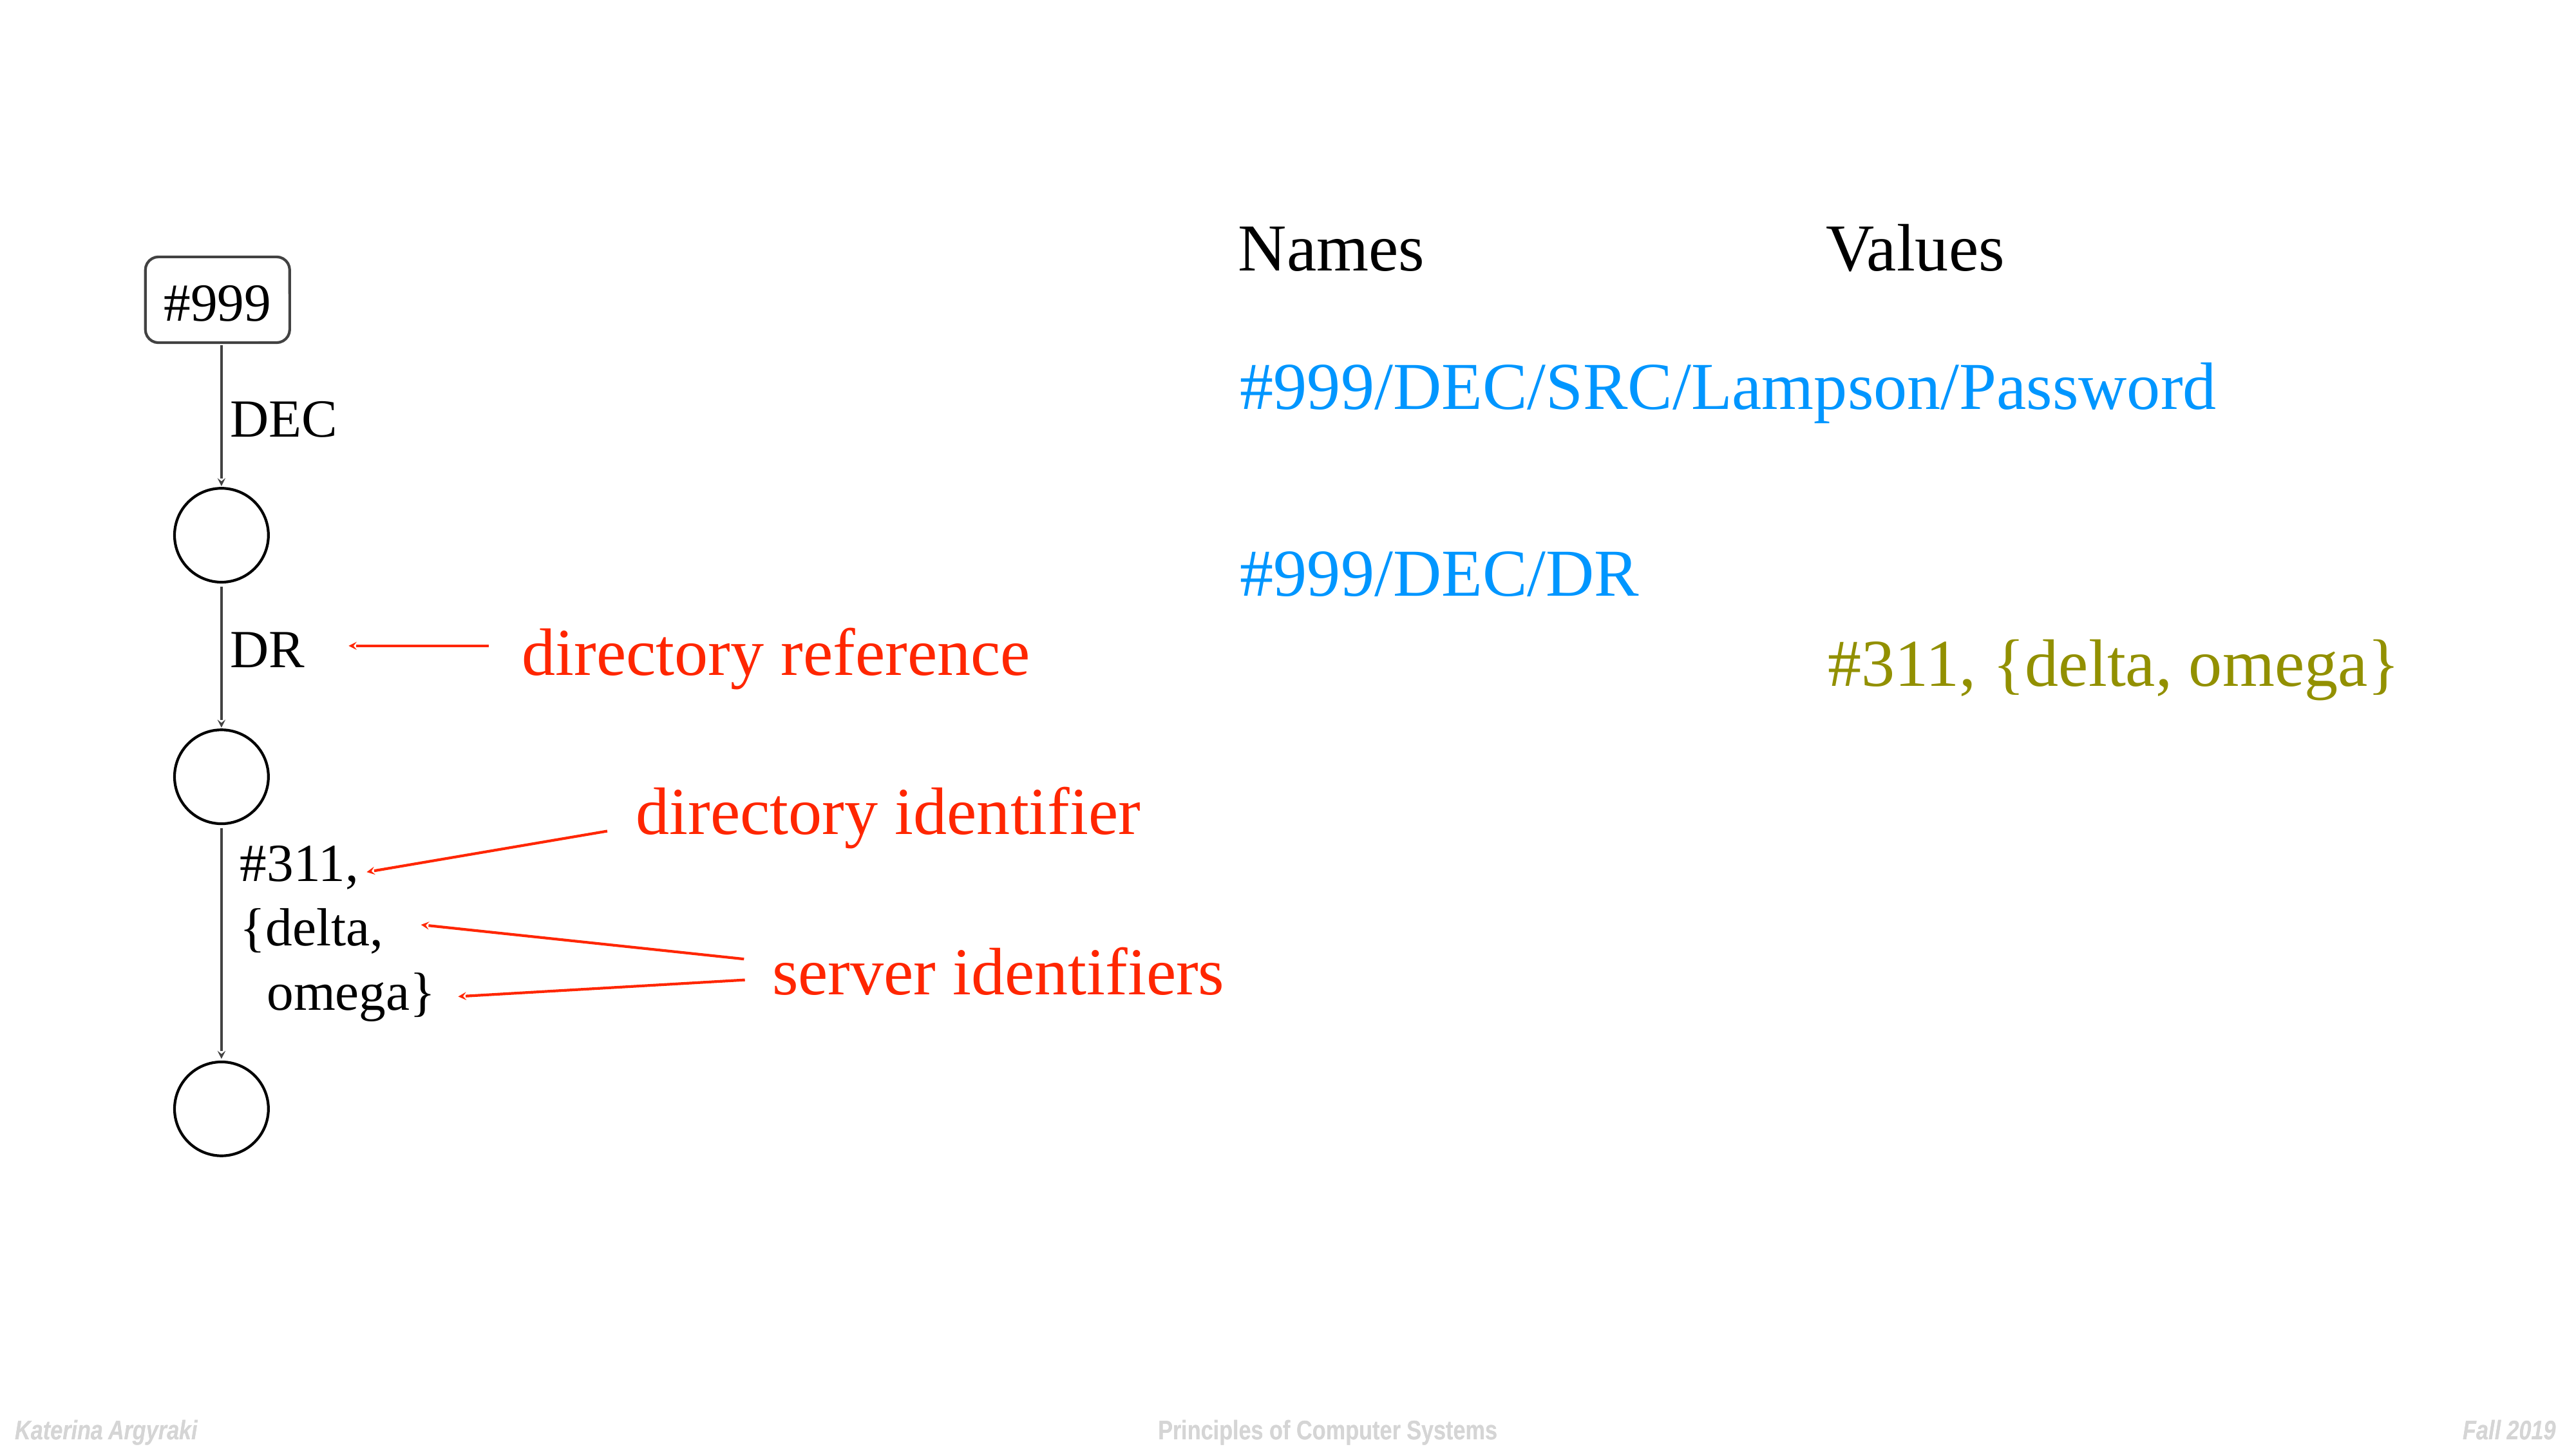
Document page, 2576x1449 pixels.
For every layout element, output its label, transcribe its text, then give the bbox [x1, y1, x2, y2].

text_box #999 [145, 256, 290, 343]
text_box Values [1815, 198, 2016, 290]
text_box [366, 762, 1197, 873]
text_box Names [1228, 198, 1435, 290]
text_box #311, {delta, omega} [1817, 614, 2439, 705]
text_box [348, 603, 1083, 647]
text_box #999/DEC/SRC/Lampson/Password [1229, 336, 2246, 428]
text_box [217, 478, 226, 486]
text_box [175, 488, 269, 583]
text_box Katerina Argyraki Principles of Computer Systems Fall 2019 [0, 1401, 2576, 1449]
text_box [175, 730, 269, 824]
text_box #311, {delta, omega} [234, 789, 473, 1059]
text_box DR [225, 607, 322, 685]
text_box [217, 1050, 226, 1059]
text_box DEC [225, 377, 362, 454]
text_box [175, 1061, 269, 1156]
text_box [421, 922, 1247, 997]
text_box #999/DEC/DR [1229, 524, 1680, 615]
text_box [217, 719, 226, 728]
